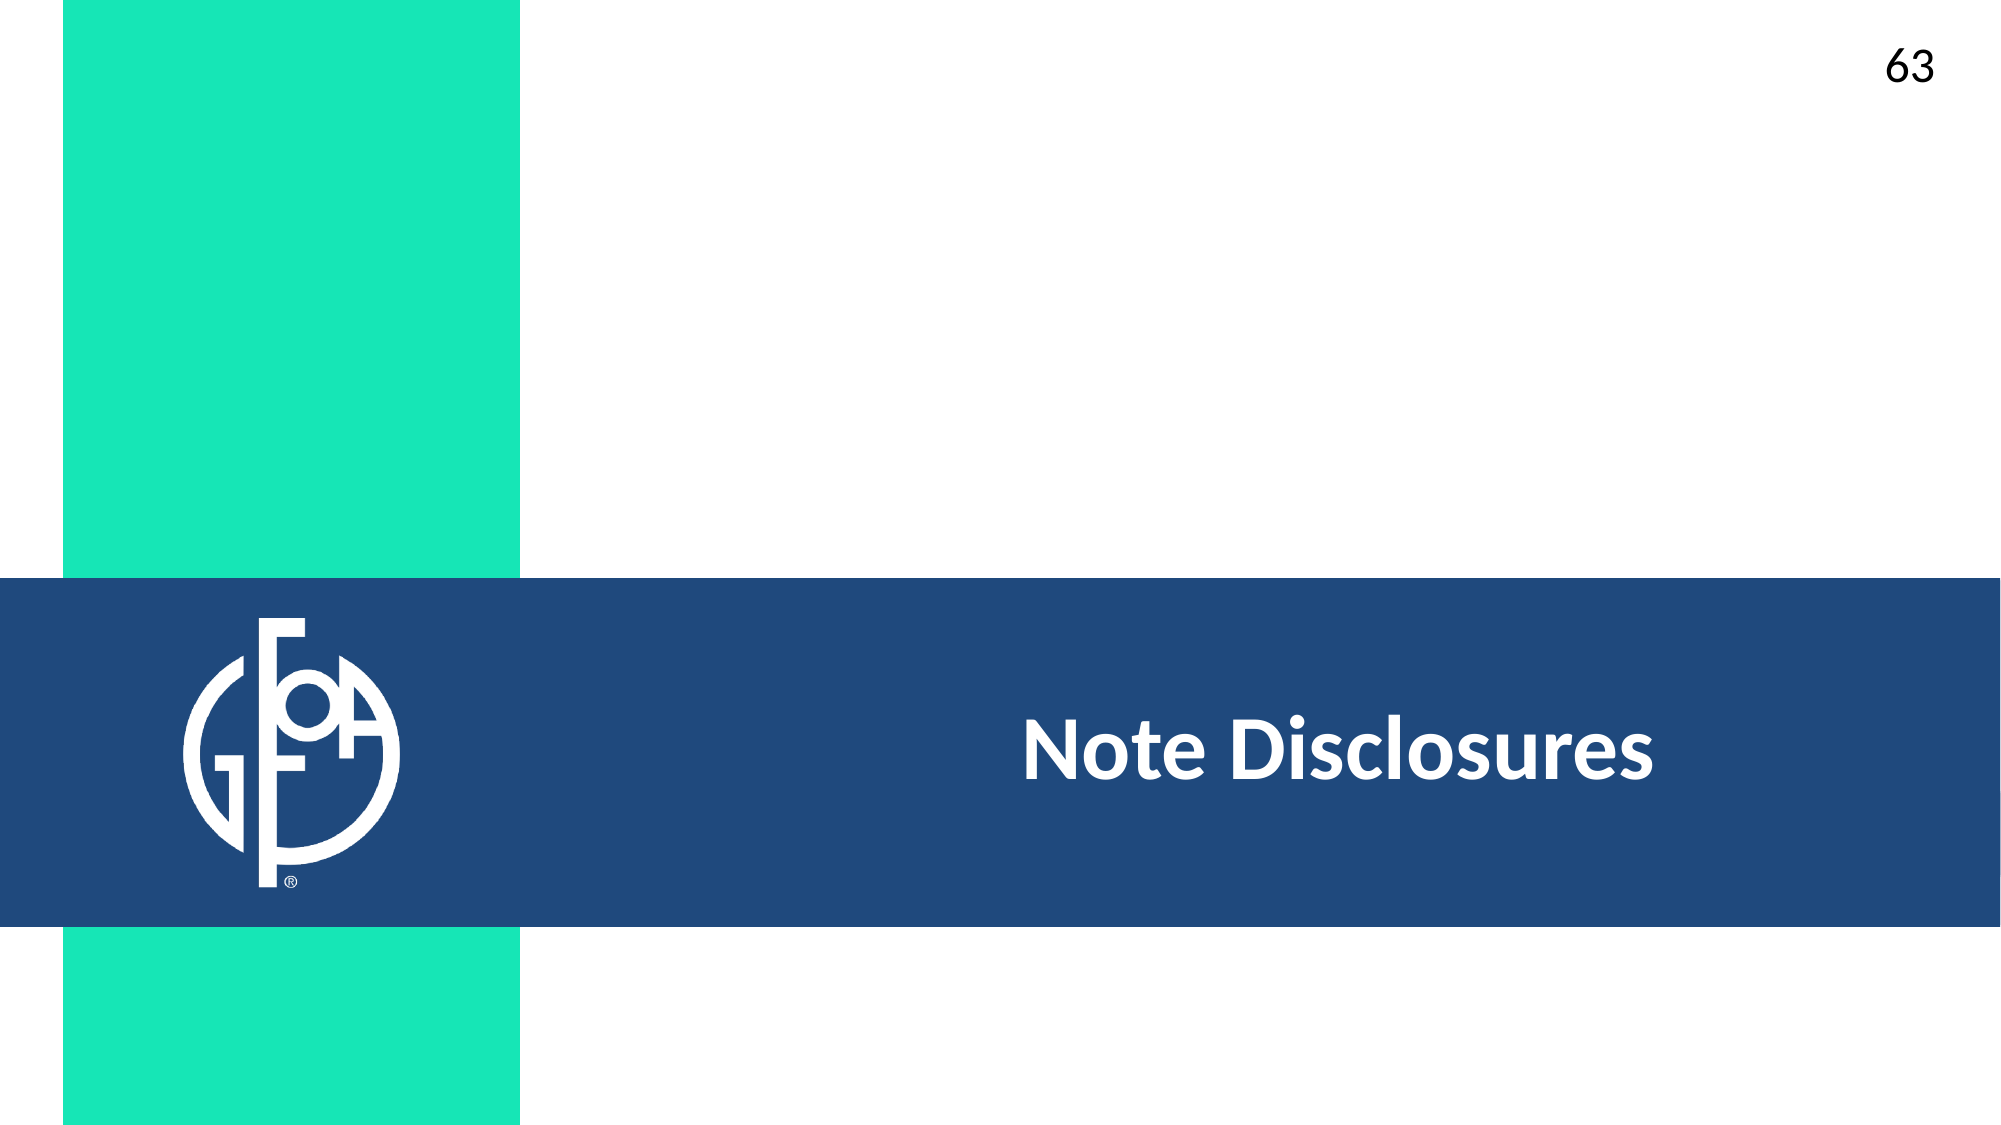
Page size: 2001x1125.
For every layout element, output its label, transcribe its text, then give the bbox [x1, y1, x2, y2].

text_box 63 [1850, 24, 1950, 85]
title Note Disclosures [711, 625, 1967, 861]
